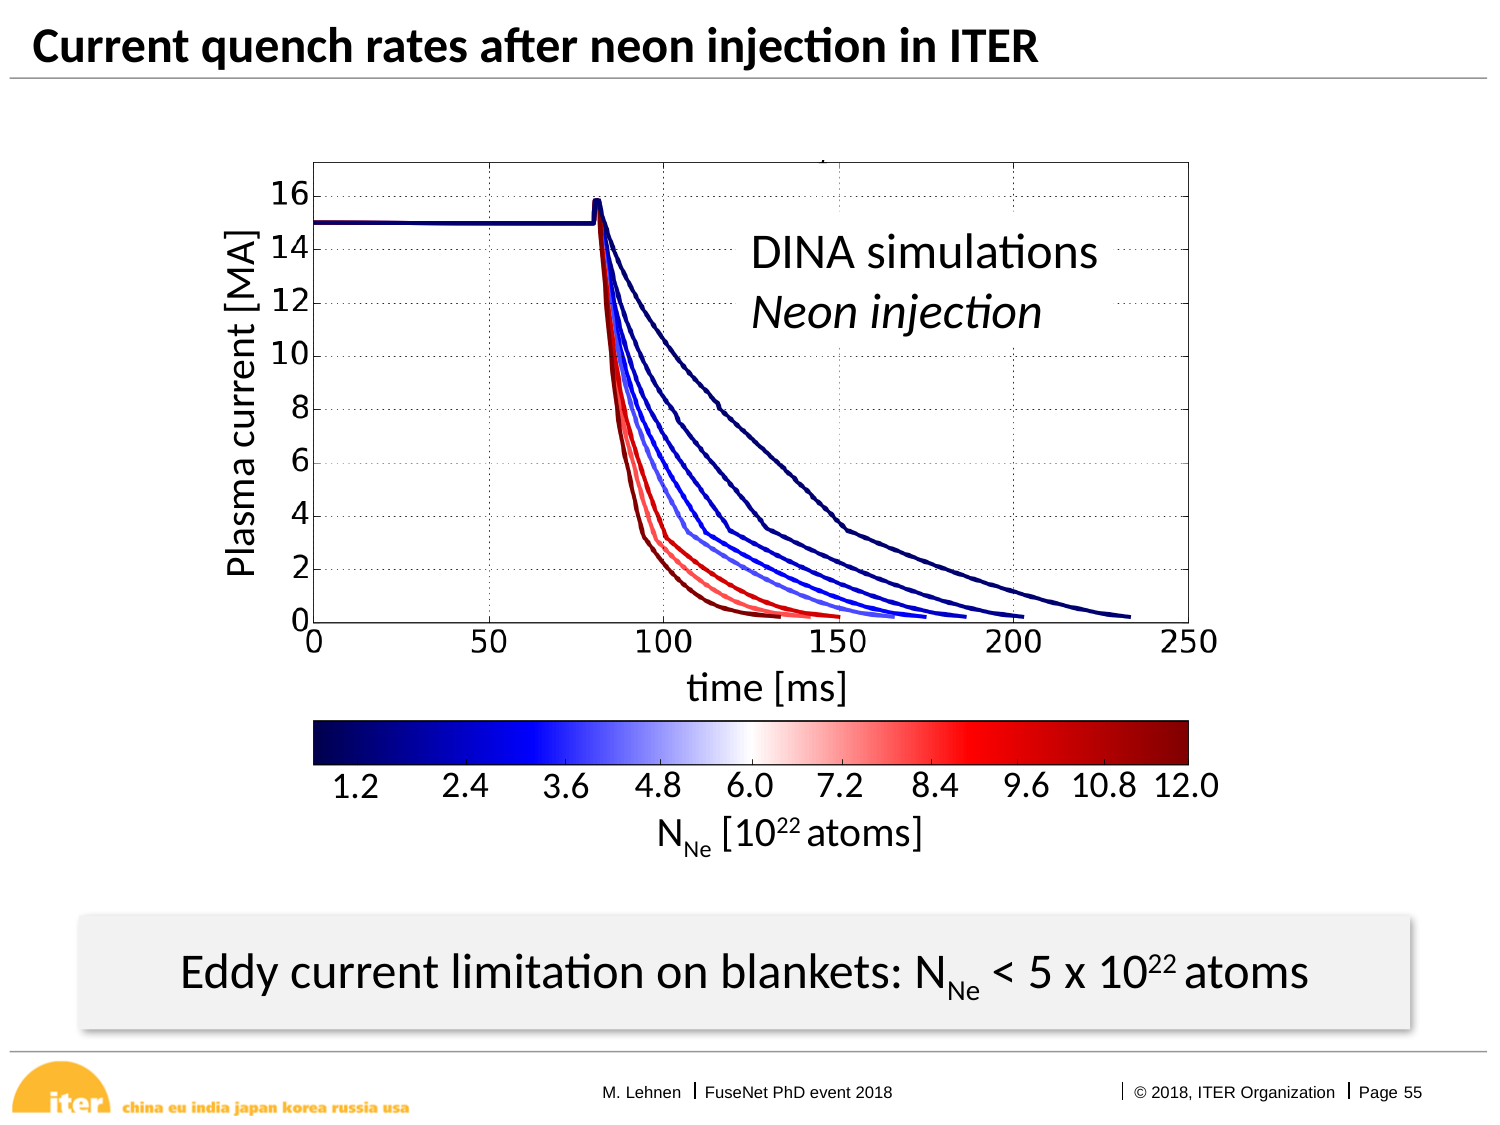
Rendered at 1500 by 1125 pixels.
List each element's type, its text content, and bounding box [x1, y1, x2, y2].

text_box Eddy current limitation on blankets: NNe < 5 x 1022 atoms [79, 915, 1411, 1030]
picture [9, 1053, 412, 1123]
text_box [172, 80, 1301, 901]
text_box Current quench rates after neon injection in ITER [17, 7, 1483, 79]
